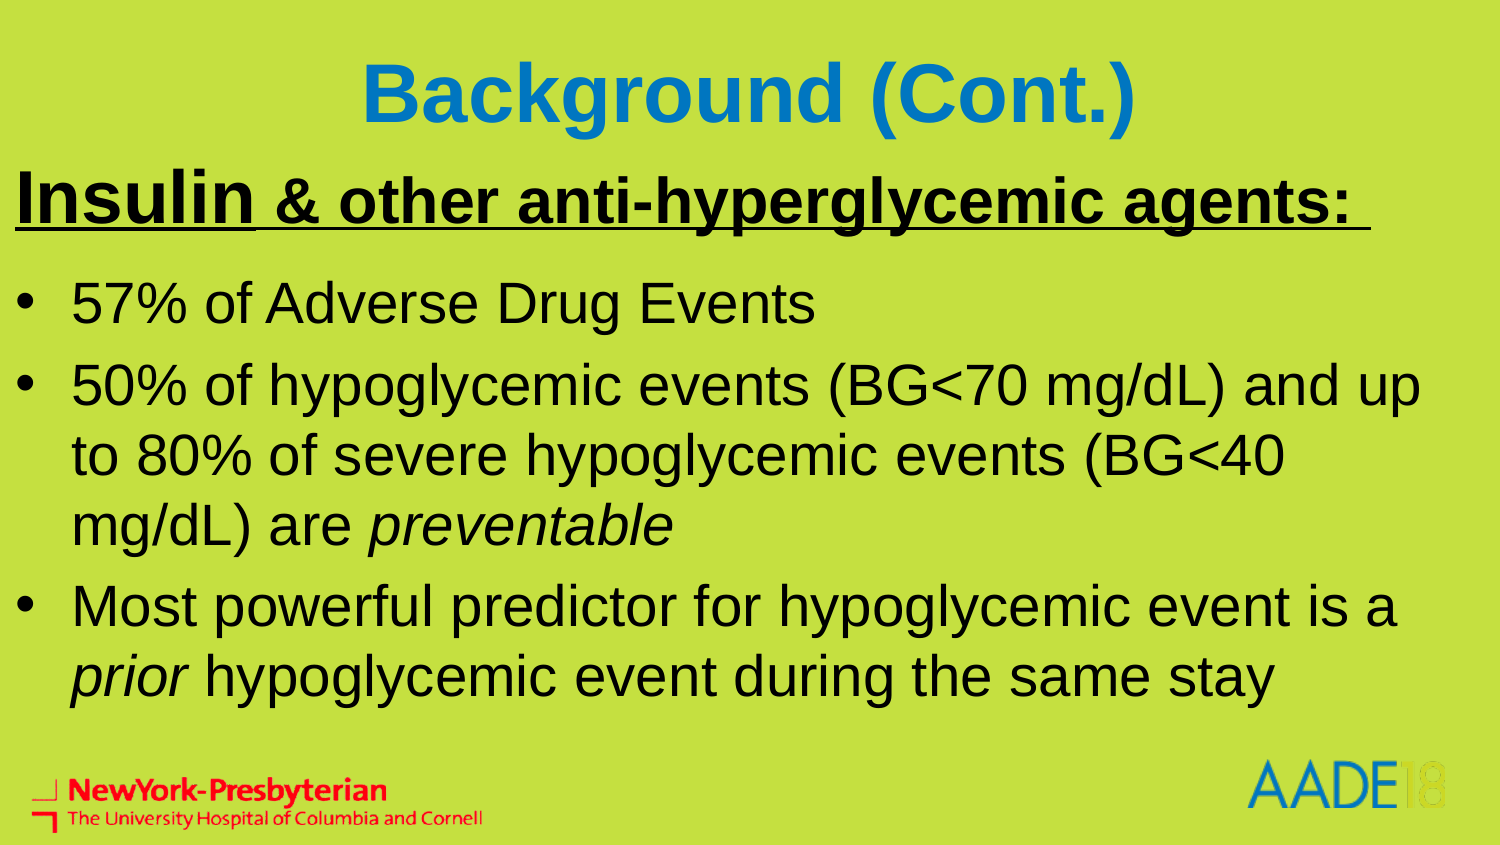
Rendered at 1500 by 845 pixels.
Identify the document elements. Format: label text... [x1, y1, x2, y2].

picture [27, 773, 485, 836]
list Insulin & other anti-hyperglycemic agents: 57% of Adverse Drug Events 50% of hypoglycemic events (BG<70 mg/dL) and up to 80% of severe hypoglycemic events (BG<40 mg/dL) are preventable Most powerful predictor for hypoglycemic event is a prior hypoglycemic event during the same stay [0, 140, 1500, 845]
title Background (Cont.) [243, 18, 1257, 140]
